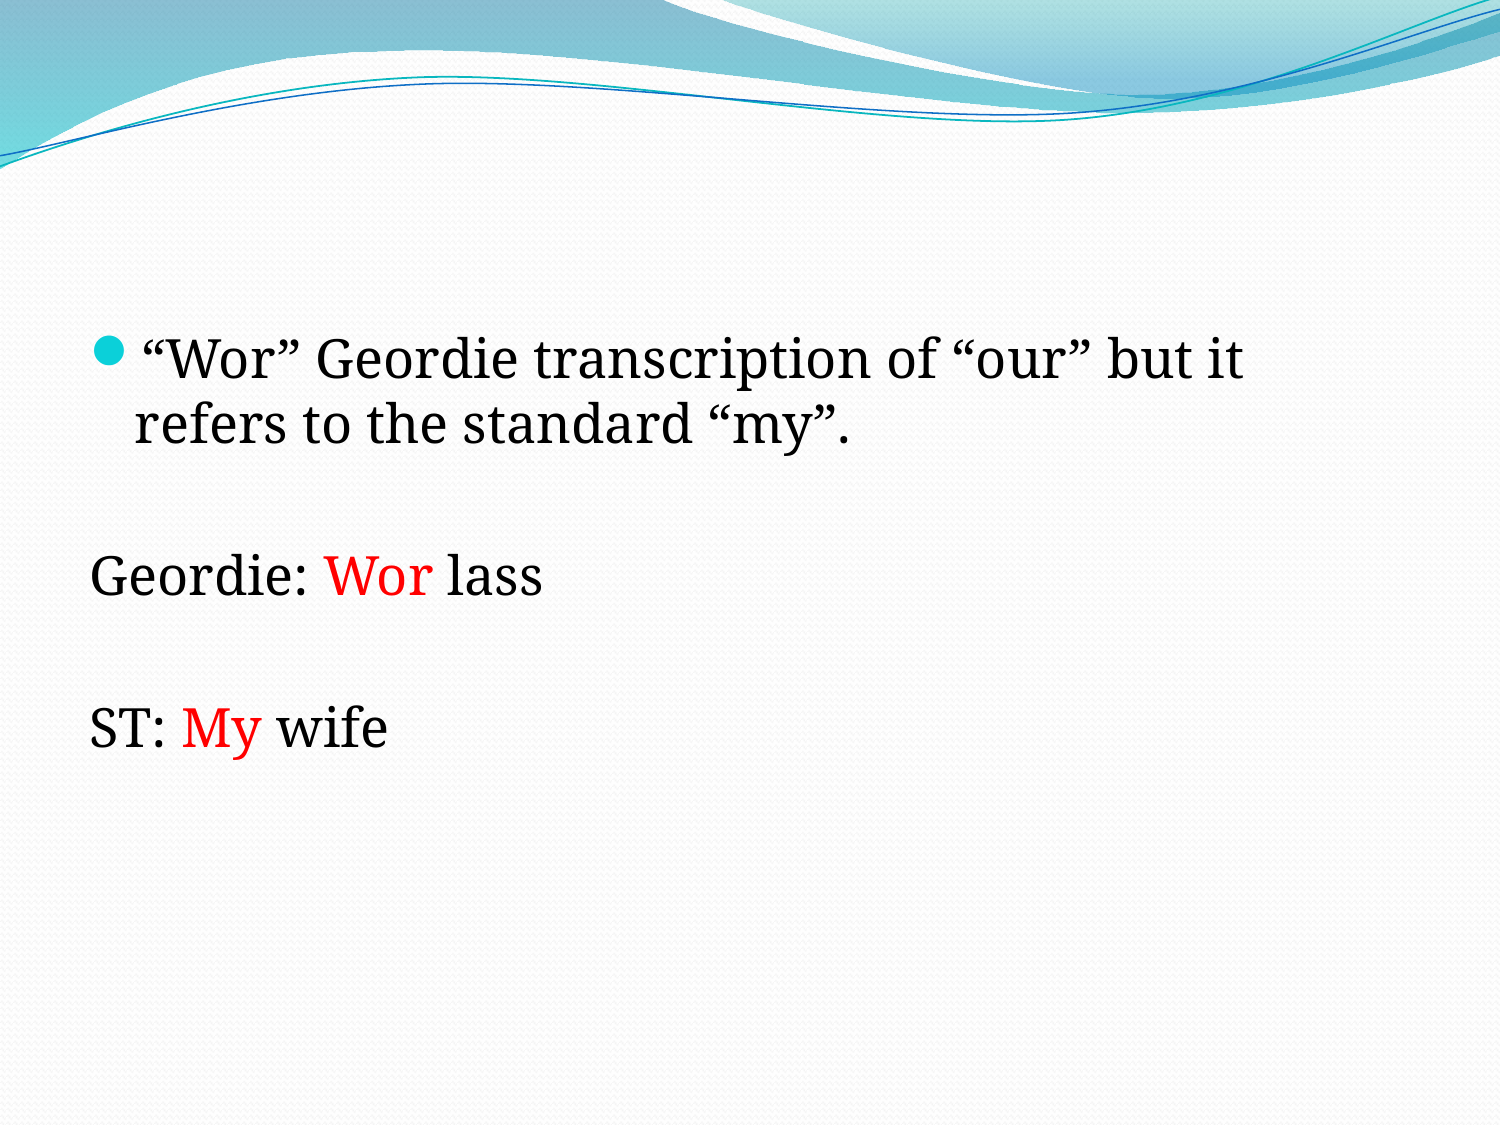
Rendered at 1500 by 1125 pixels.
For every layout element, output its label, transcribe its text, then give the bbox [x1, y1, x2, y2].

list “Wor” Geordie transcription of “our” but it refers to the standard “my”. Geordie: Wor lass ST: My wife [75, 317, 1425, 1038]
